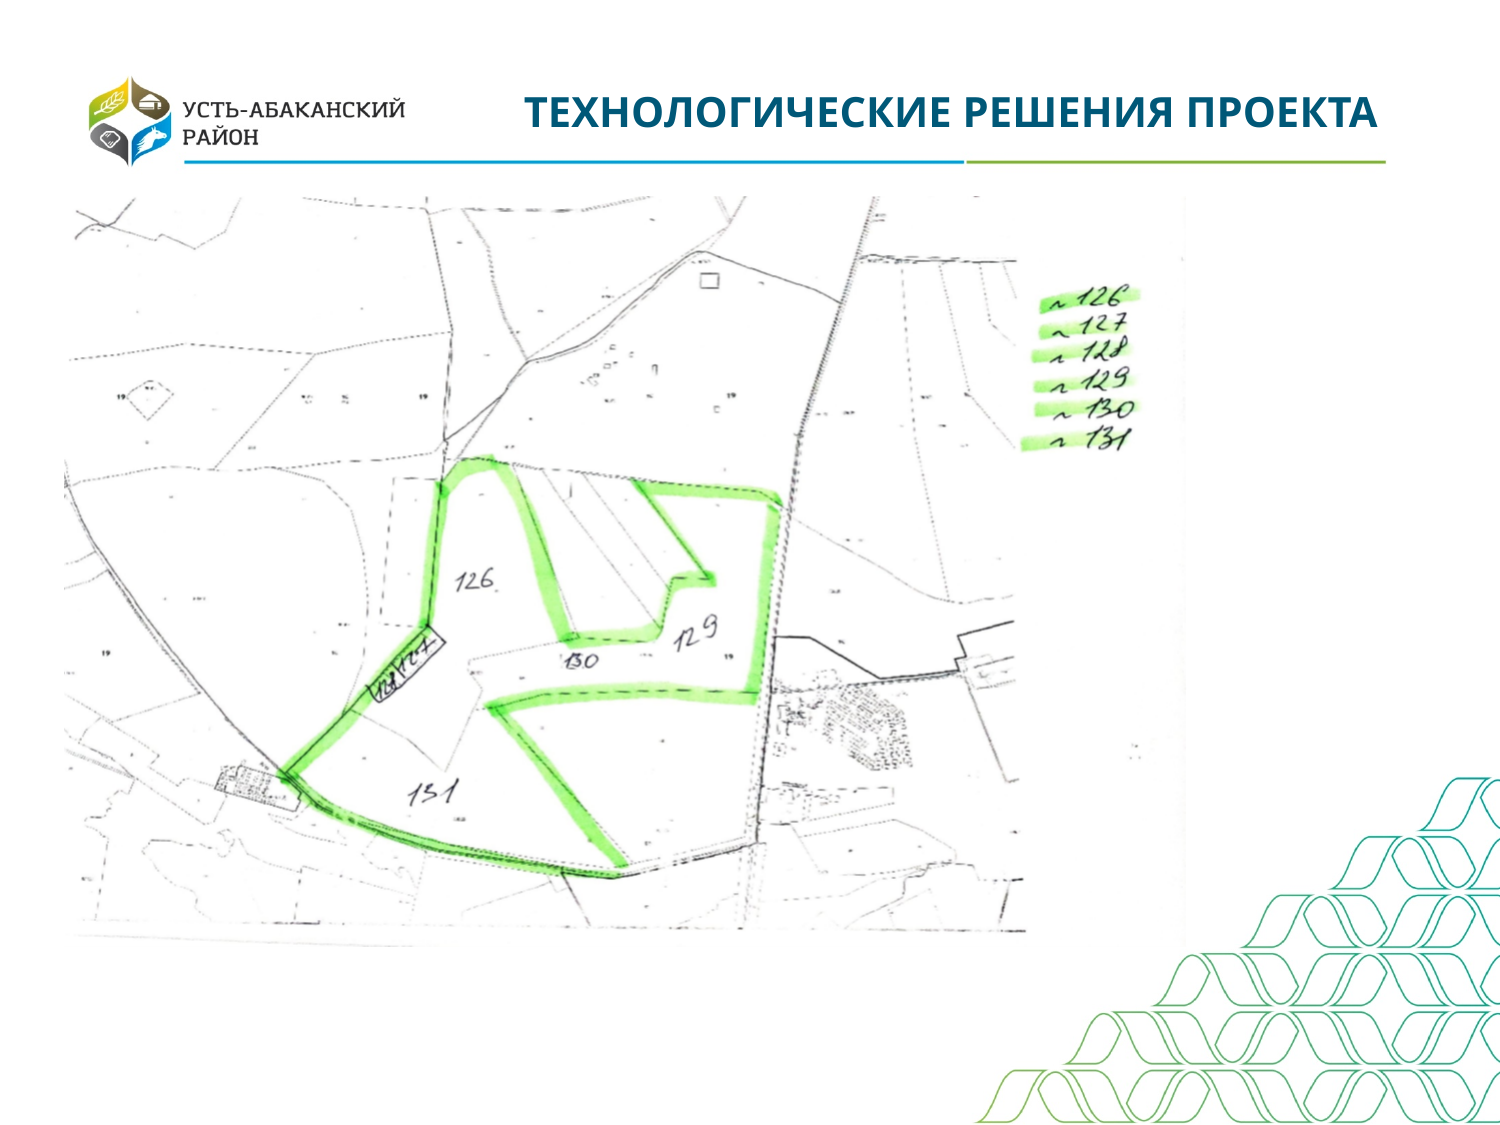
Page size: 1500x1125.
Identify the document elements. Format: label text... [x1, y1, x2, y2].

picture [138, 143, 153, 152]
picture [0, 0, 1500, 1125]
text_box ТЕХНОЛОГИЧЕСКИЕ РЕШЕНИЯ ПРОЕКТА [0, 78, 1393, 143]
